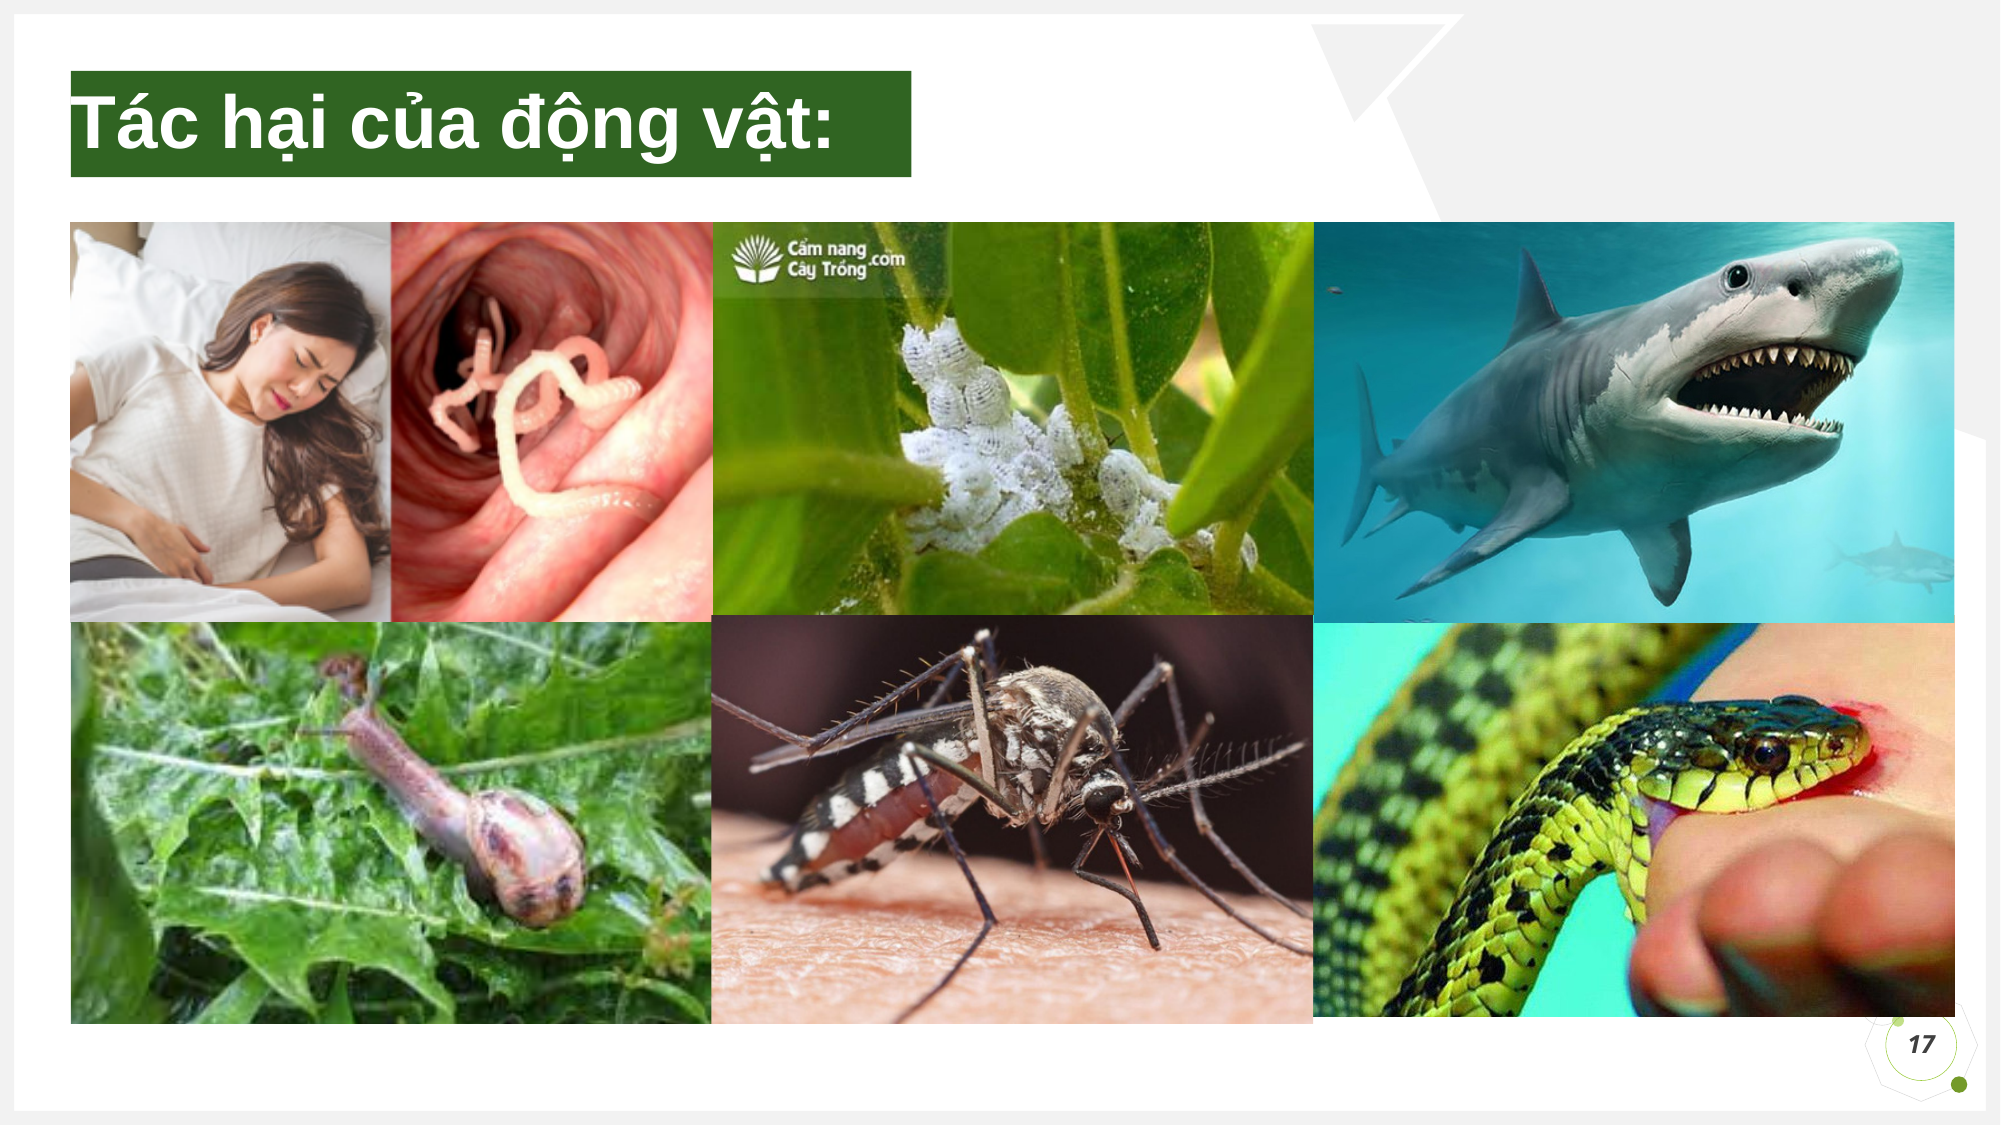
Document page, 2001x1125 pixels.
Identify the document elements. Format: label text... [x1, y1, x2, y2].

picture [70, 222, 1955, 1024]
slide_number 17 [1885, 1017, 1957, 1081]
title Tác hại của động vật: [70, 70, 912, 178]
